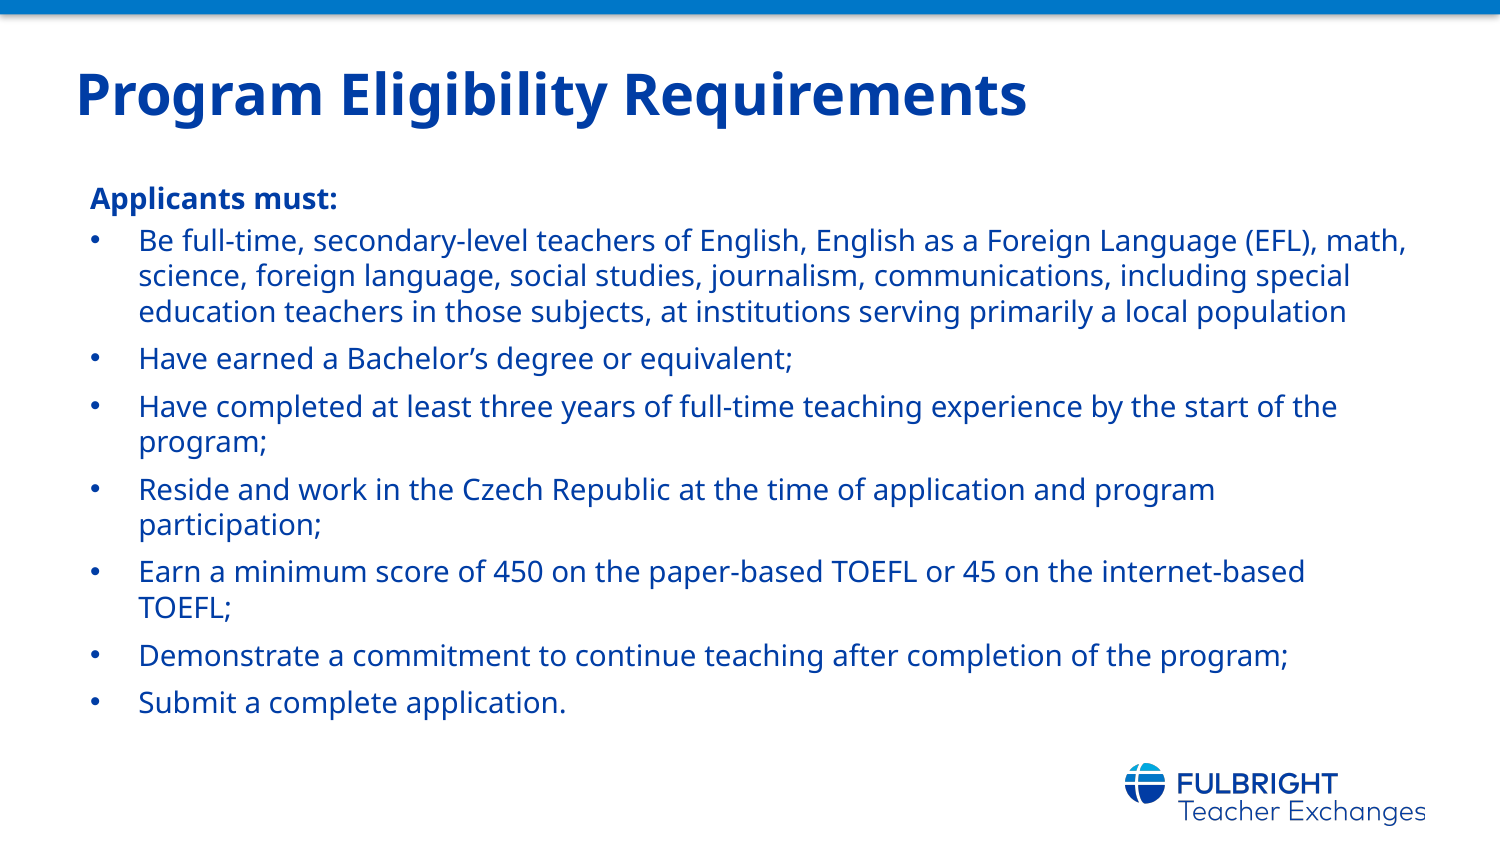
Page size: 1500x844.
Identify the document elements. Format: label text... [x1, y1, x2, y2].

list Applicants must: Be full-time, secondary-level teachers of English, English as a Foreign Language (EFL), math, science, foreign language, social studies, journalism, communications, including special education teachers in those subjects, at institutions serving primarily a local population Have earned a Bachelor’s degree or equivalent; Have completed at least three years of full-time teaching experience by the start of the program; Reside and work in the Czech Republic at the time of application and program participation; Earn a minimum score of 450 on the paper-based TOEFL or 45 on the internet-based TOEFL; Demonstrate a commitment to continue teaching after completion of the program; Submit a complete application. [75, 172, 1425, 732]
title Program Eligibility Requirements [75, 50, 1425, 172]
